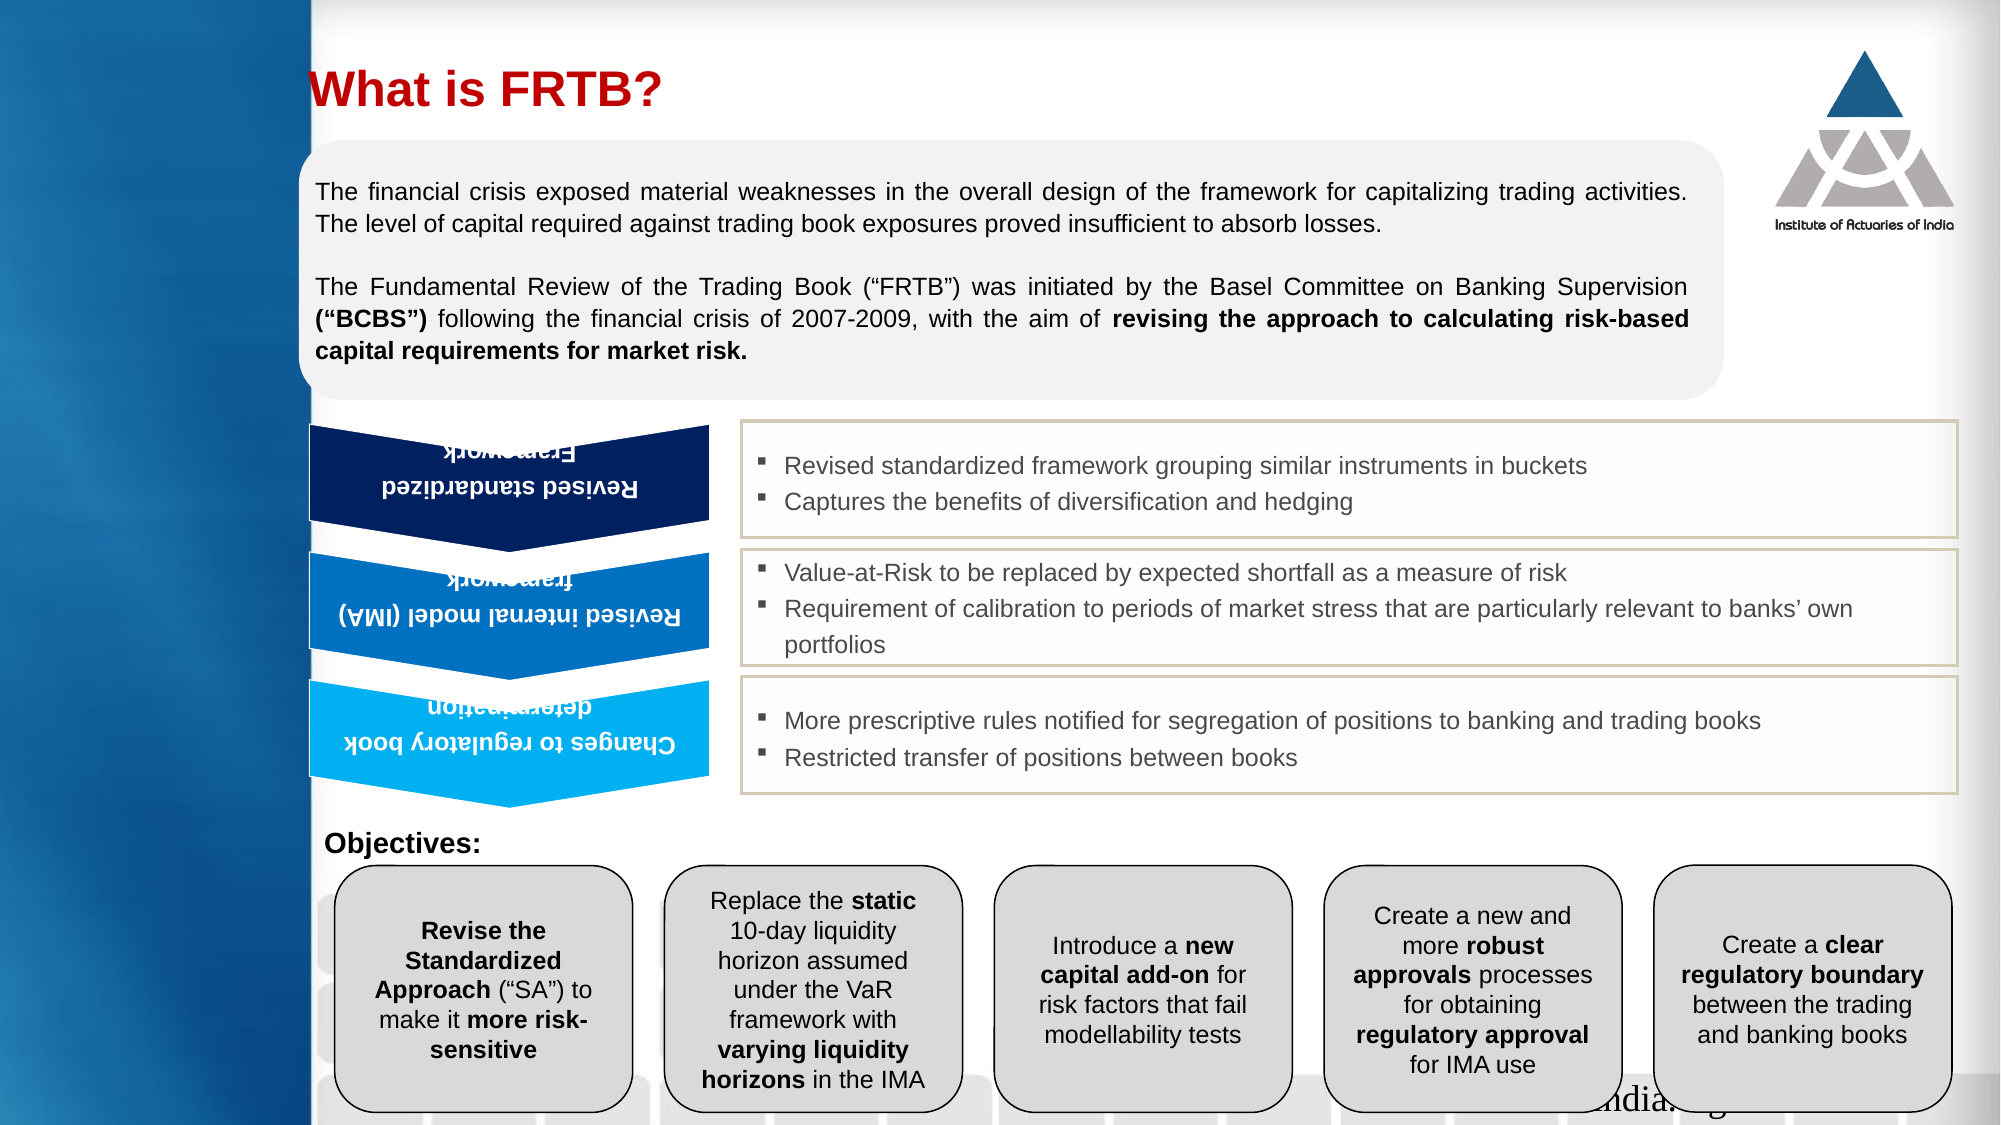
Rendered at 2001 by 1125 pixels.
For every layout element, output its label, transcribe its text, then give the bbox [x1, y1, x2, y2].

picture [0, 0, 2001, 1125]
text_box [334, 864, 1953, 1113]
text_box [298, 140, 1725, 401]
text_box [309, 420, 1959, 809]
text_box What is FRTB? [293, 49, 1773, 178]
text_box Objectives: [309, 819, 535, 868]
